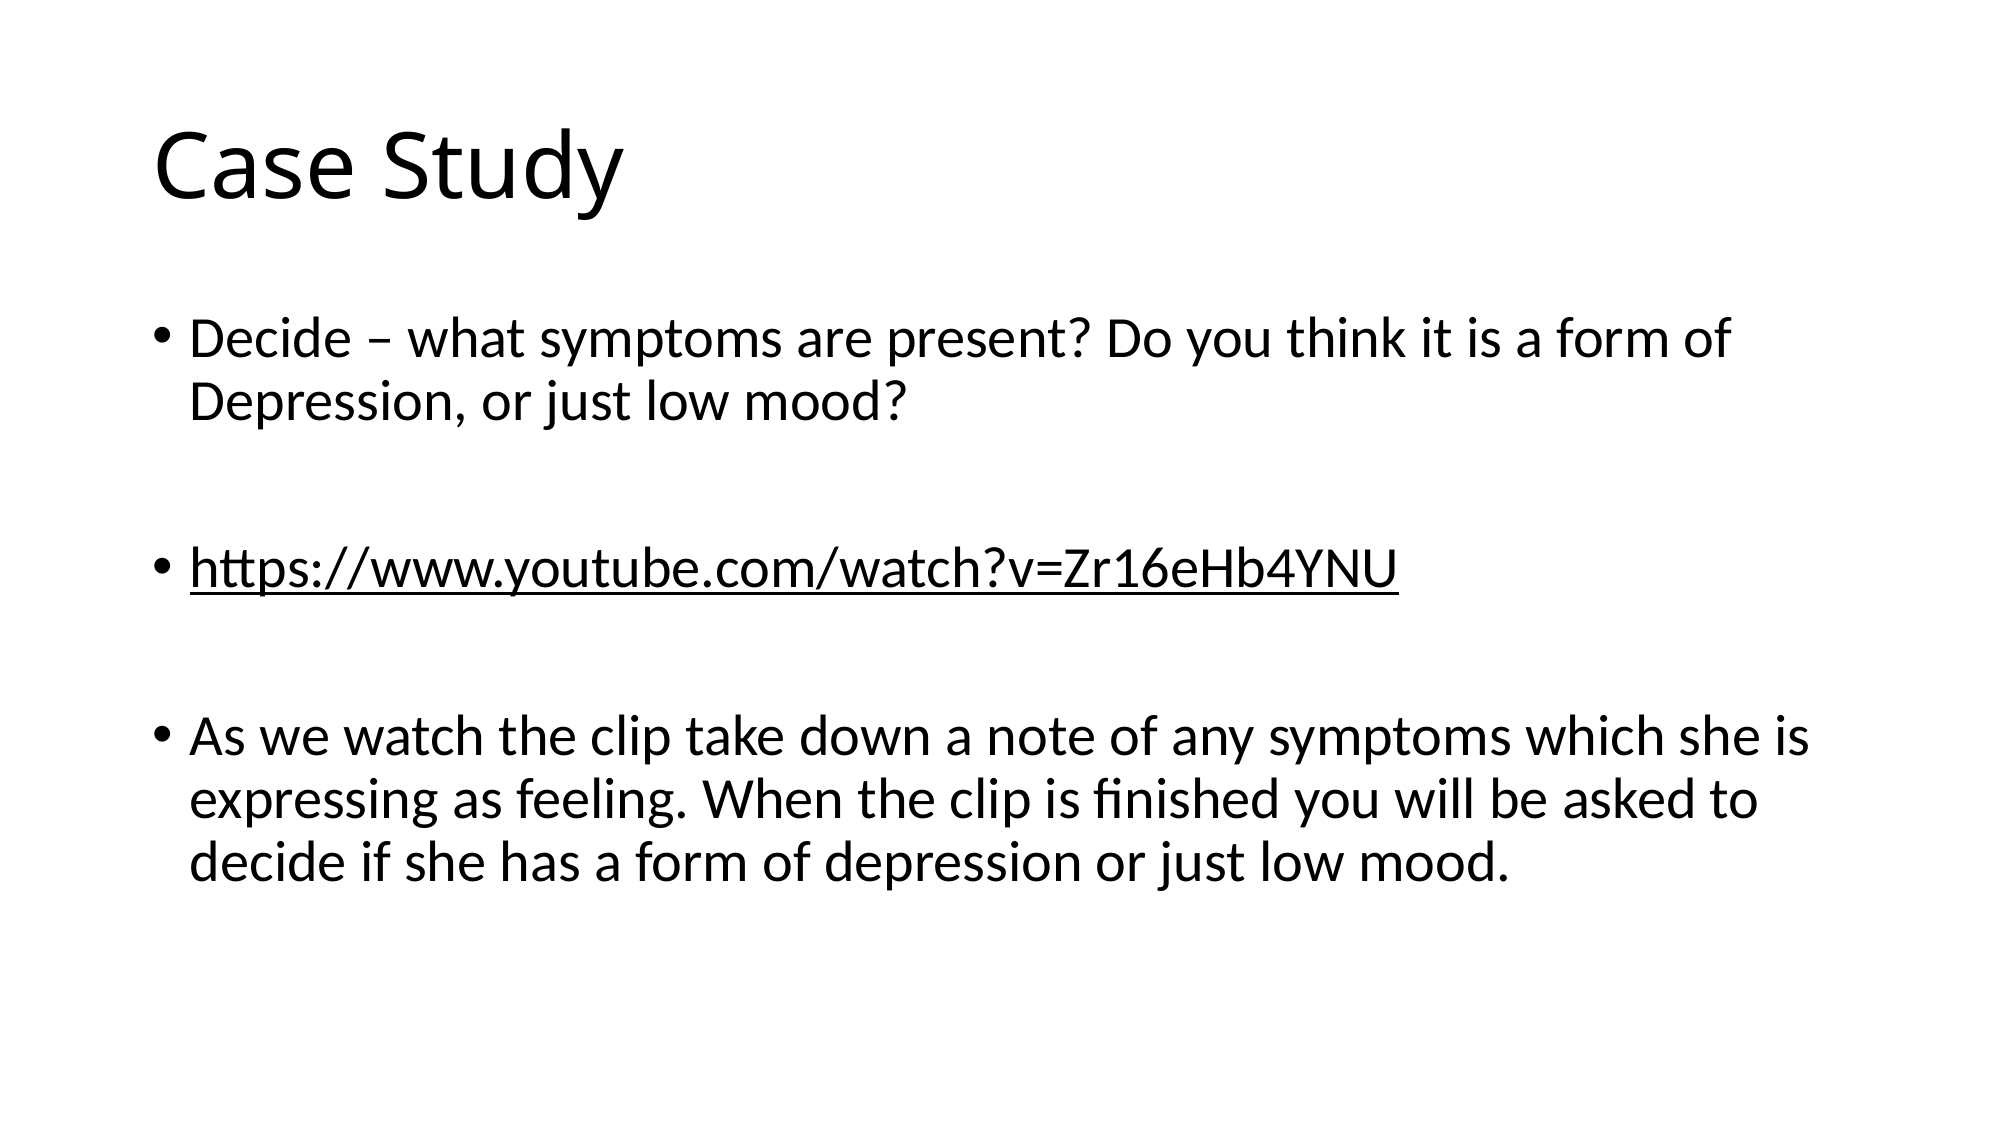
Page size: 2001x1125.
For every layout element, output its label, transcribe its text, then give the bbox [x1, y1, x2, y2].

list Decide – what symptoms are present? Do you think it is a form of Depression, or just low mood? https://www.youtube.com/watch?v=Zr16eHb4YNU As we watch the clip take down a note of any symptoms which she is expressing as feeling. When the clip is finished you will be asked to decide if she has a form of depression or just low mood. [137, 299, 1863, 1014]
title Case Study [137, 59, 1863, 278]
